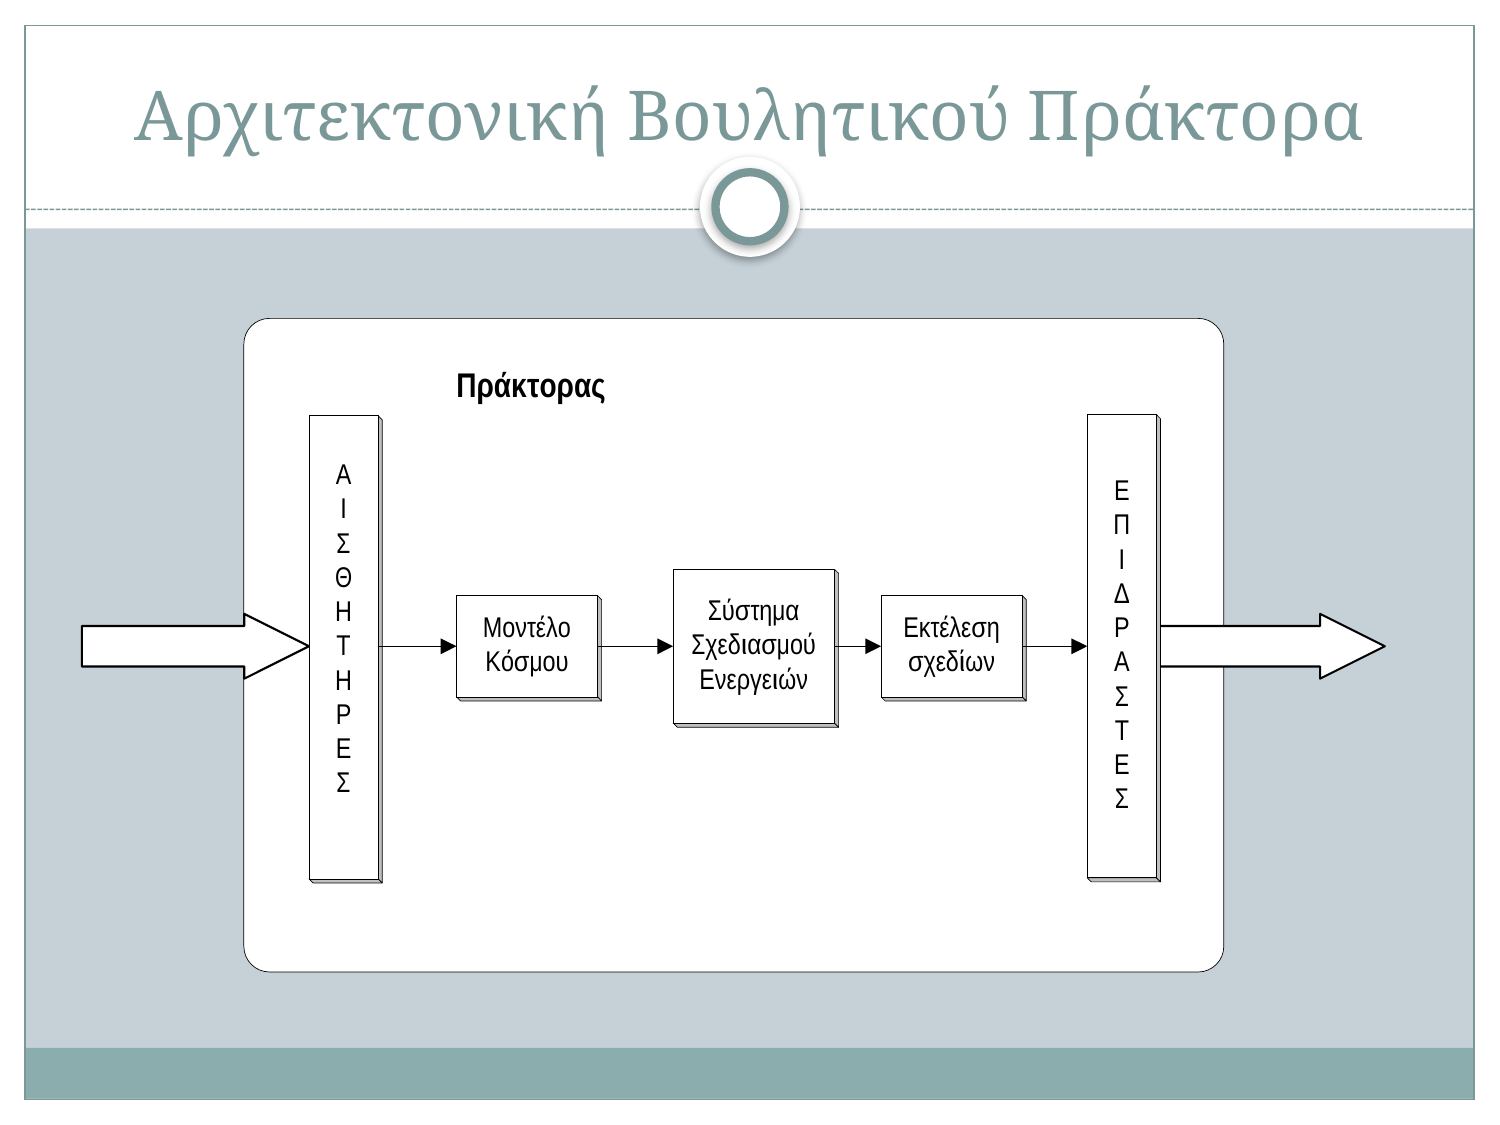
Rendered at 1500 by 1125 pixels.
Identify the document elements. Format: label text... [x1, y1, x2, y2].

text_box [76, 314, 1391, 977]
title Αρχιτεκτονική Βουλητικού Πράκτορα [49, 37, 1450, 162]
